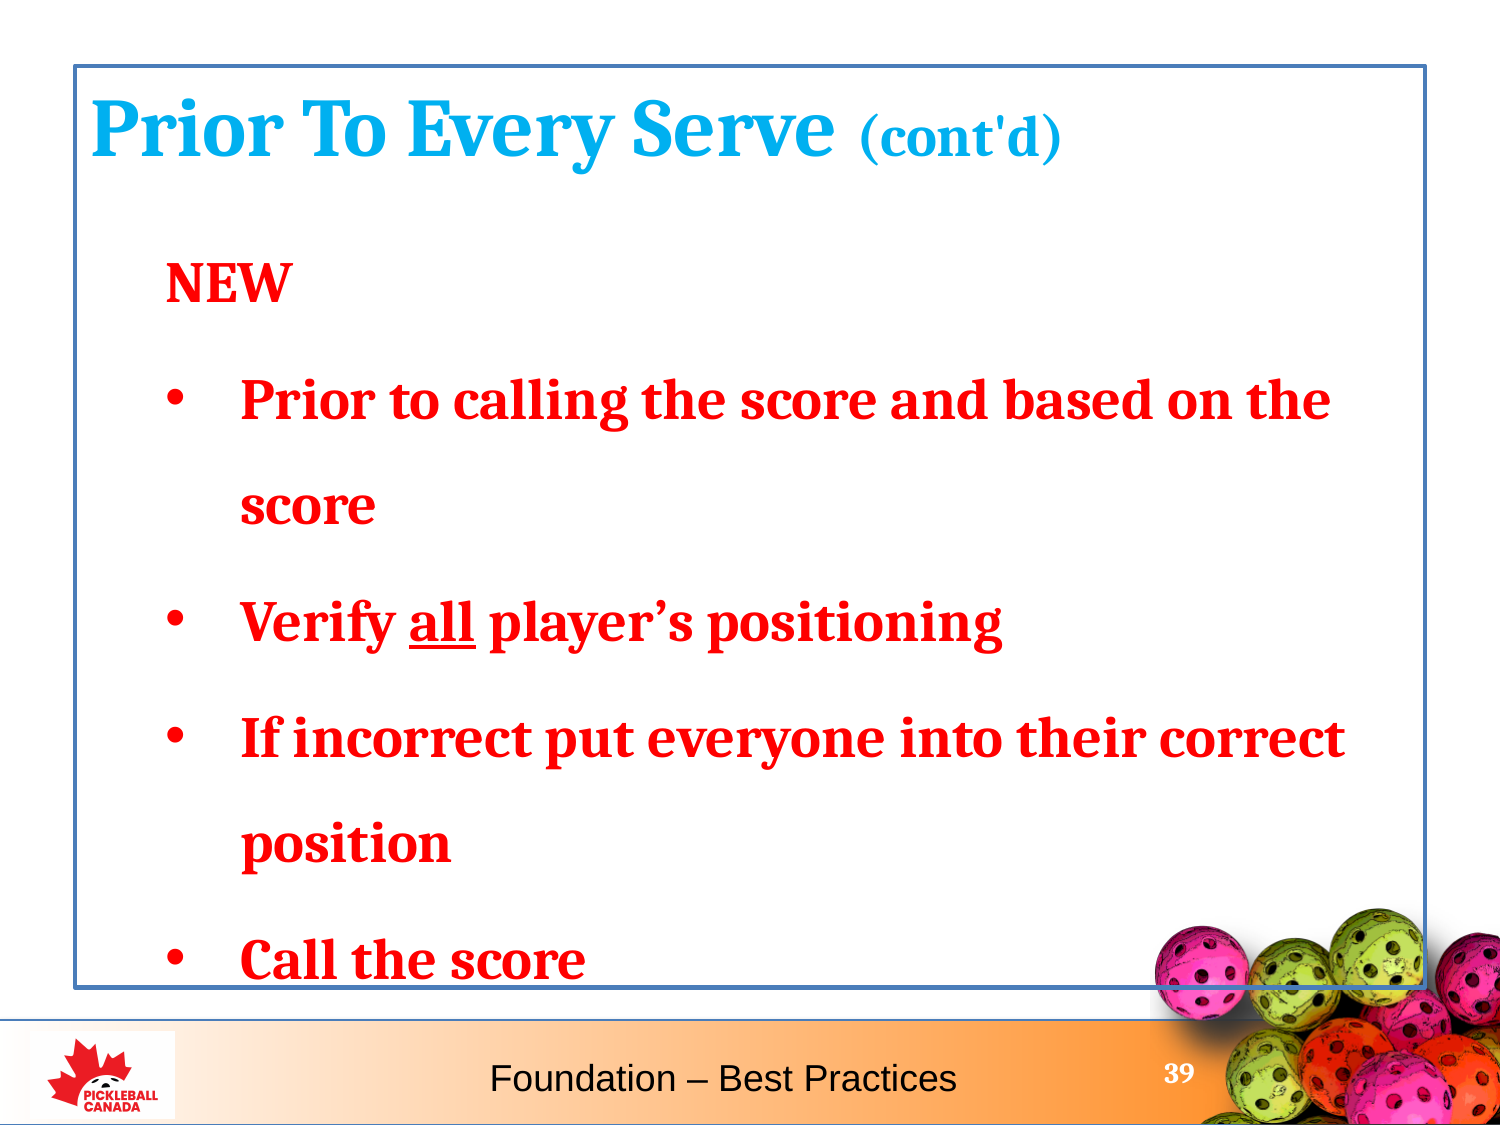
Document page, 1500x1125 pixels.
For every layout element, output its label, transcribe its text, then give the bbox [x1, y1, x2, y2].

text_box Prior To Every Serve (cont'd) NEW Prior to calling the score and based on the score Verify all player’s positioning If incorrect put everyone into their correct position Call the score [74, 65, 1425, 988]
picture [1150, 900, 1500, 1125]
picture [30, 1031, 175, 1119]
